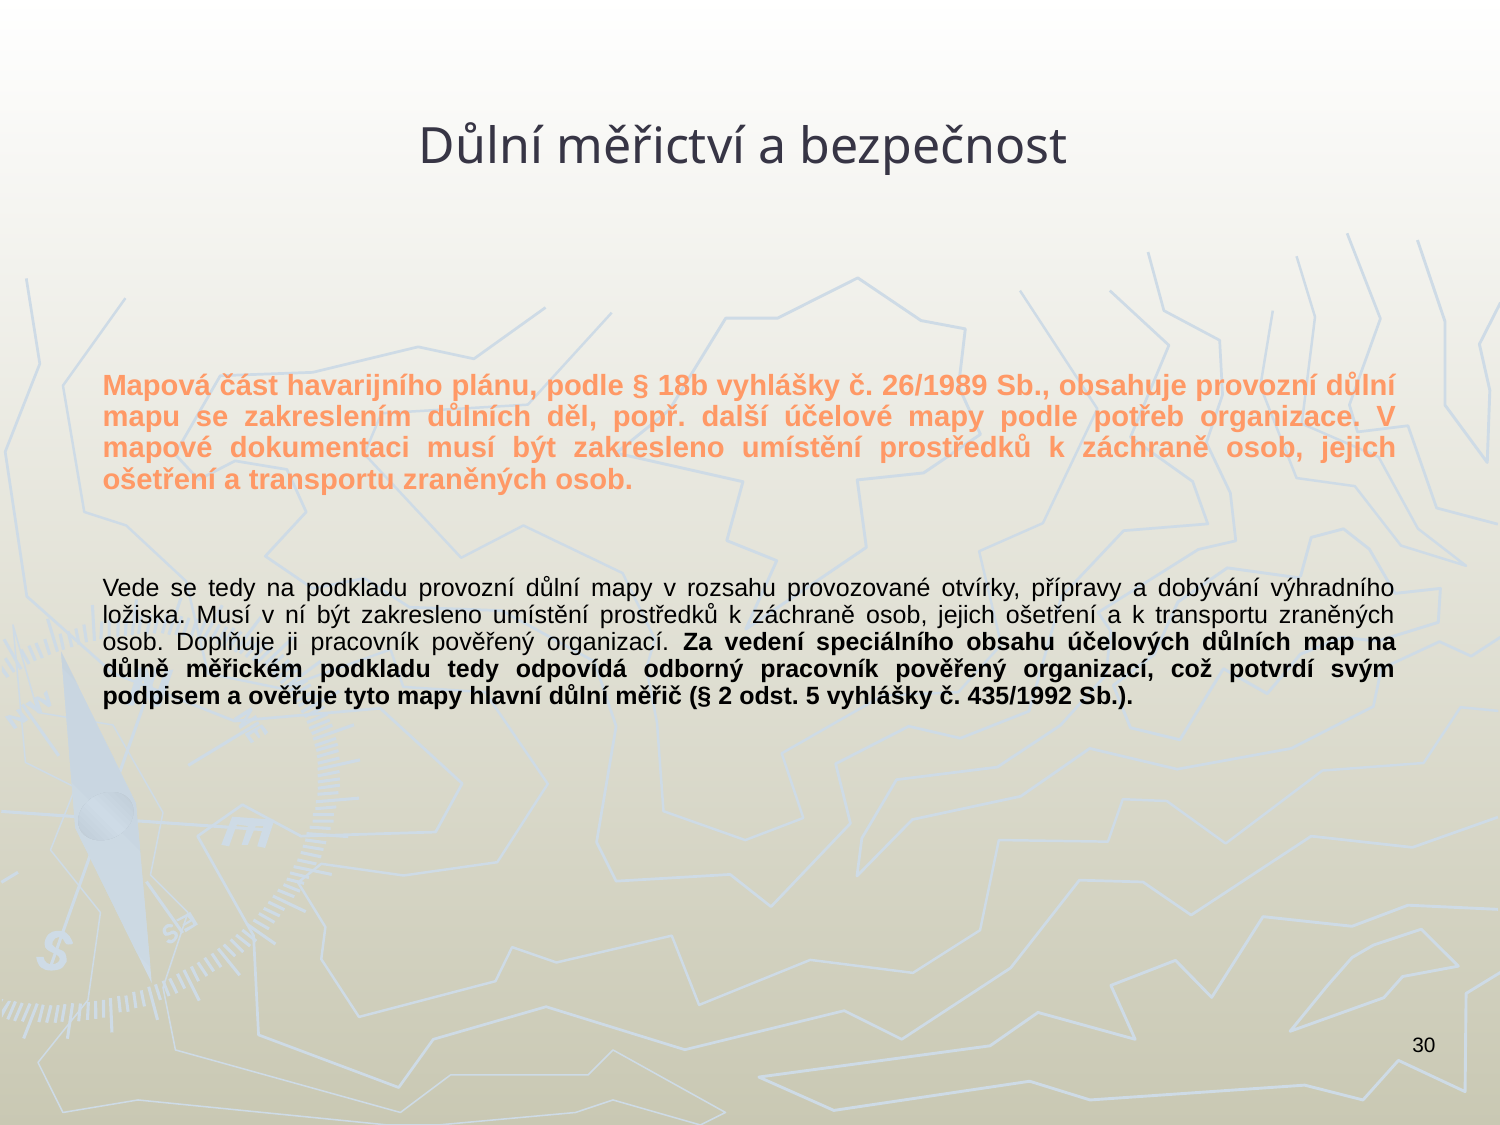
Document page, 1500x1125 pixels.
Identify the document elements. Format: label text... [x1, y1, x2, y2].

title Důlní měřictví a bezpečnost [49, 99, 1451, 188]
list Mapová část havarijního plánu, podle § 18b vyhlášky č. 26/1989 Sb., obsahuje provozní důlní mapu se zakreslením důlních děl, popř. další účelové mapy podle potřeb organizace. V mapové dokumentaci musí být zakresleno umístění prostředků k záchraně osob, jejich ošetření a transportu zraněných osob. Vede se tedy na podkladu provozní důlní mapy v rozsahu provozované otvírky, přípravy a dobývání výhradního ložiska. Musí v ní být zakresleno umístění prostředků k záchraně osob, jejich ošetření a k transportu zraněných osob. Doplňuje ji pracovník pověřený organizací. Za vedení speciálního obsahu účelových důlních map na důlně měřickém podkladu tedy odpovídá odborný pracovník pověřený organizací, což potvrdí svým podpisem a ověřuje tyto mapy hlavní důlní měřič (§ 2 odst. 5 vyhlášky č. 435/1992 Sb.). [87, 362, 1413, 888]
slide_number 30 [1074, 1024, 1451, 1103]
